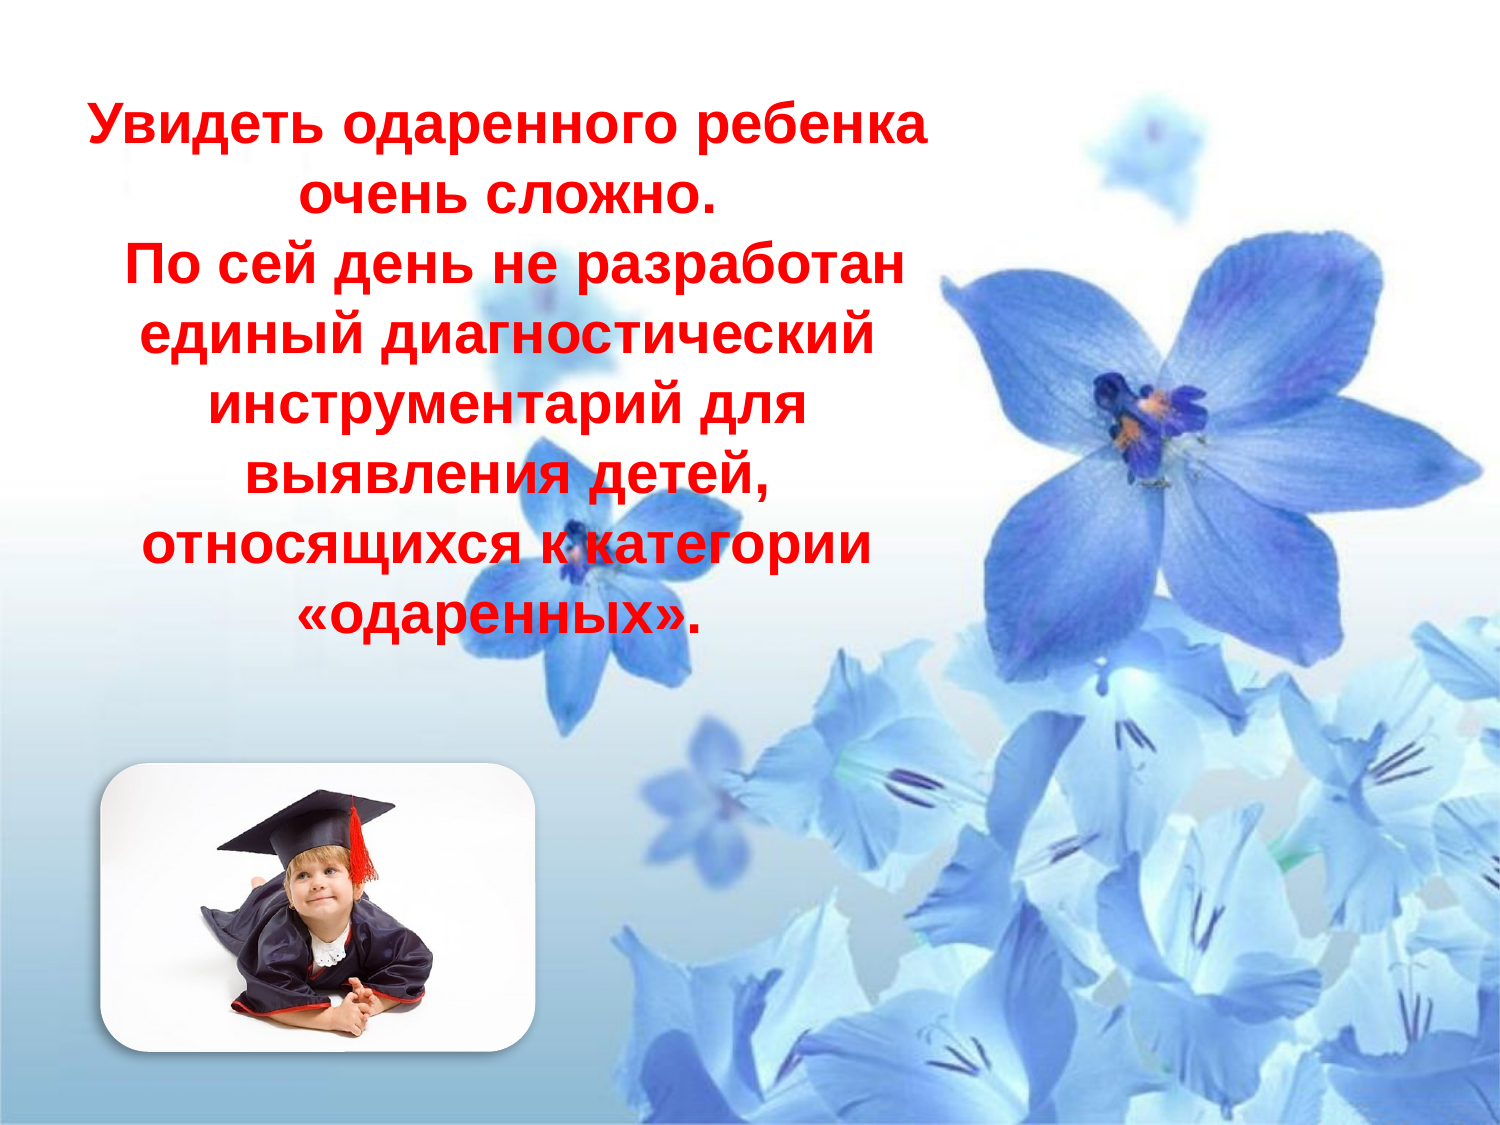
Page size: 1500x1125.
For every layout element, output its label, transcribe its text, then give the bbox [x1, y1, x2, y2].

picture [0, 0, 1500, 1125]
text_box Увидеть одаренного ребенка очень сложно. По сей день не разработан единый диагностический инструментарий для выявления детей, относящихся к категории «одаренных». [41, 78, 975, 653]
